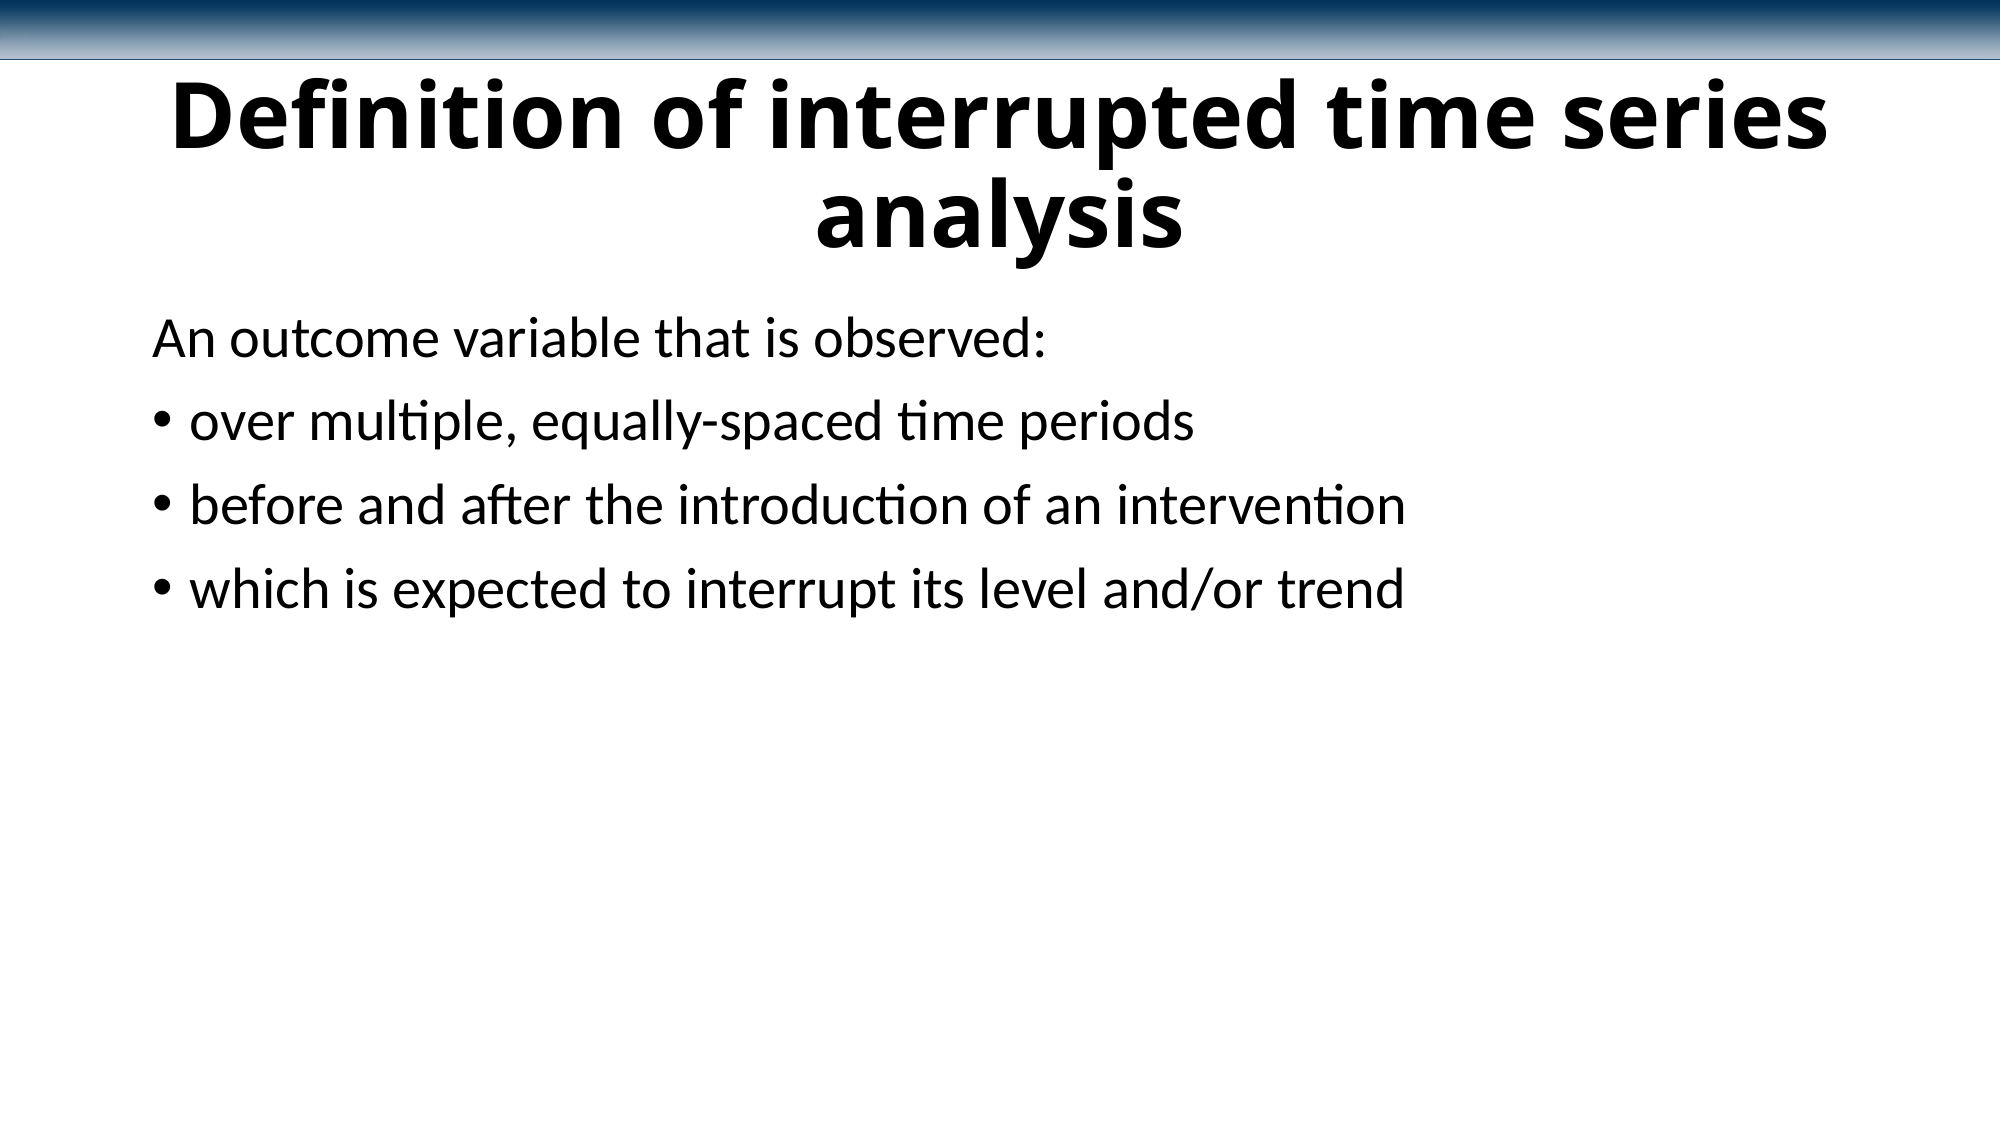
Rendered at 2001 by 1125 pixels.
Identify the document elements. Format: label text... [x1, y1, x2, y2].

title Definition of interrupted time series analysis [137, 59, 1863, 278]
picture [0, 0, 2000, 60]
list An outcome variable that is observed: over multiple, equally-spaced time periods before and after the introduction of an intervention which is expected to interrupt its level and/or trend [137, 299, 1863, 1014]
